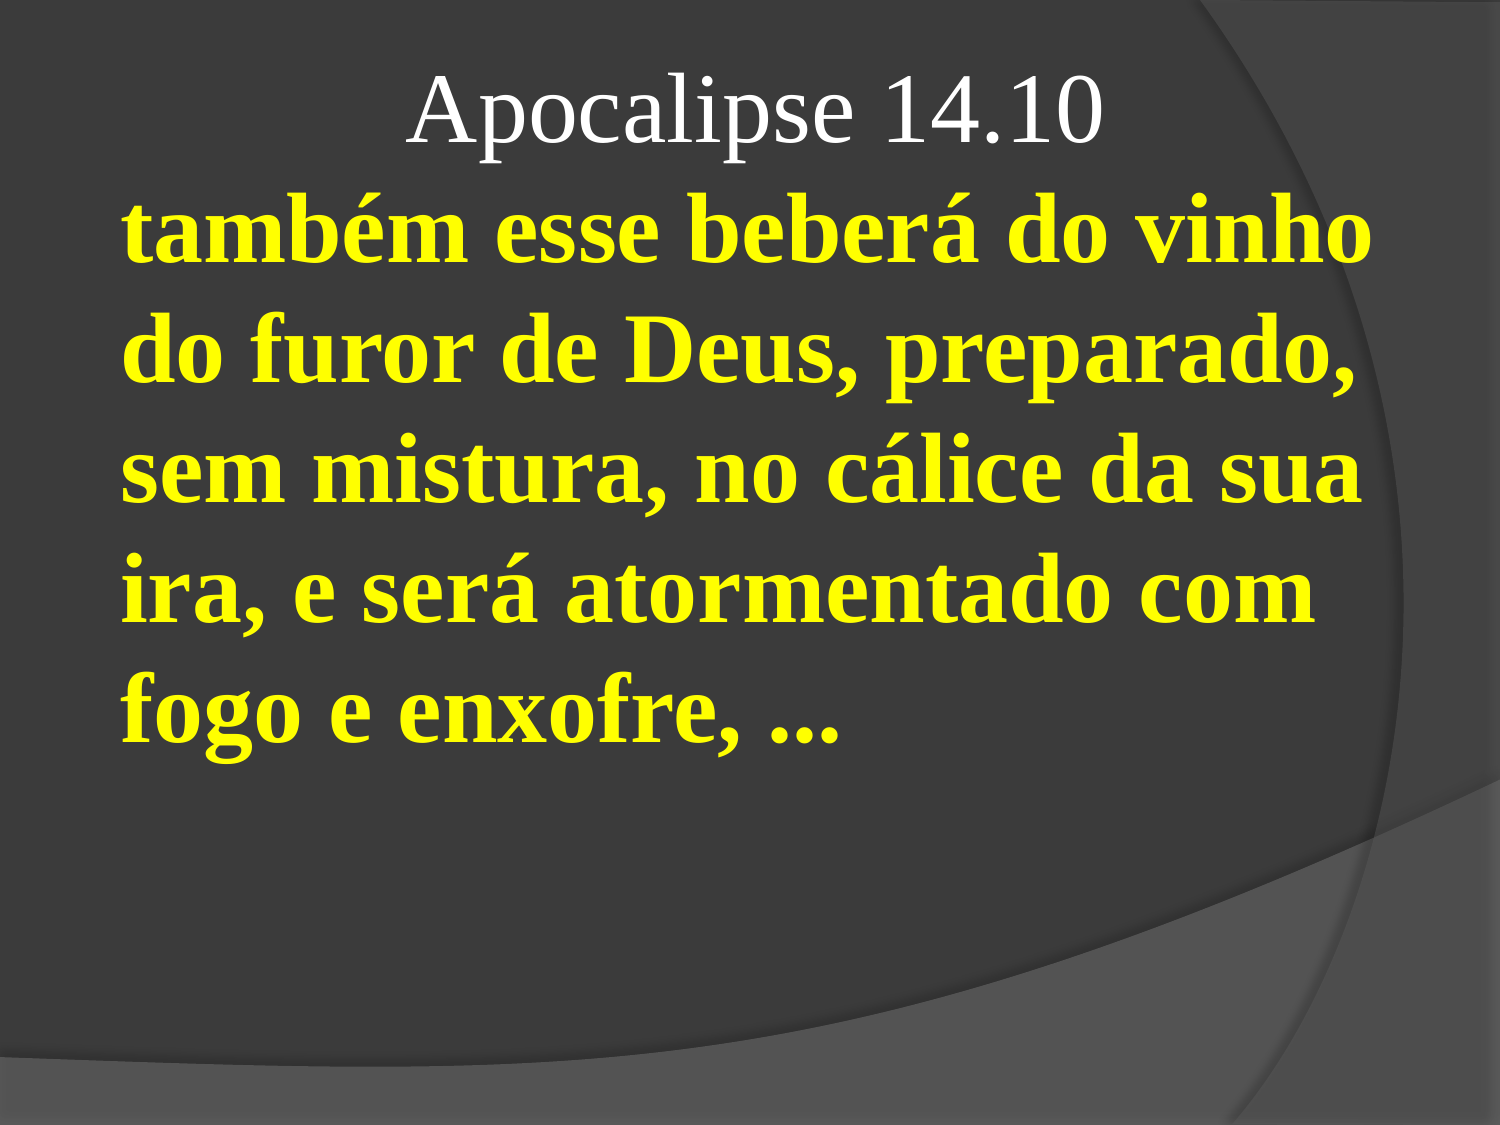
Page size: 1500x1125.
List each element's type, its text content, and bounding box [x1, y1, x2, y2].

text_box Apocalipse 14.10 também esse beberá do vinho do furor de Deus, preparado, sem mistura, no cálice da sua ira, e será atormentado com fogo e enxofre, ... [105, 35, 1407, 877]
